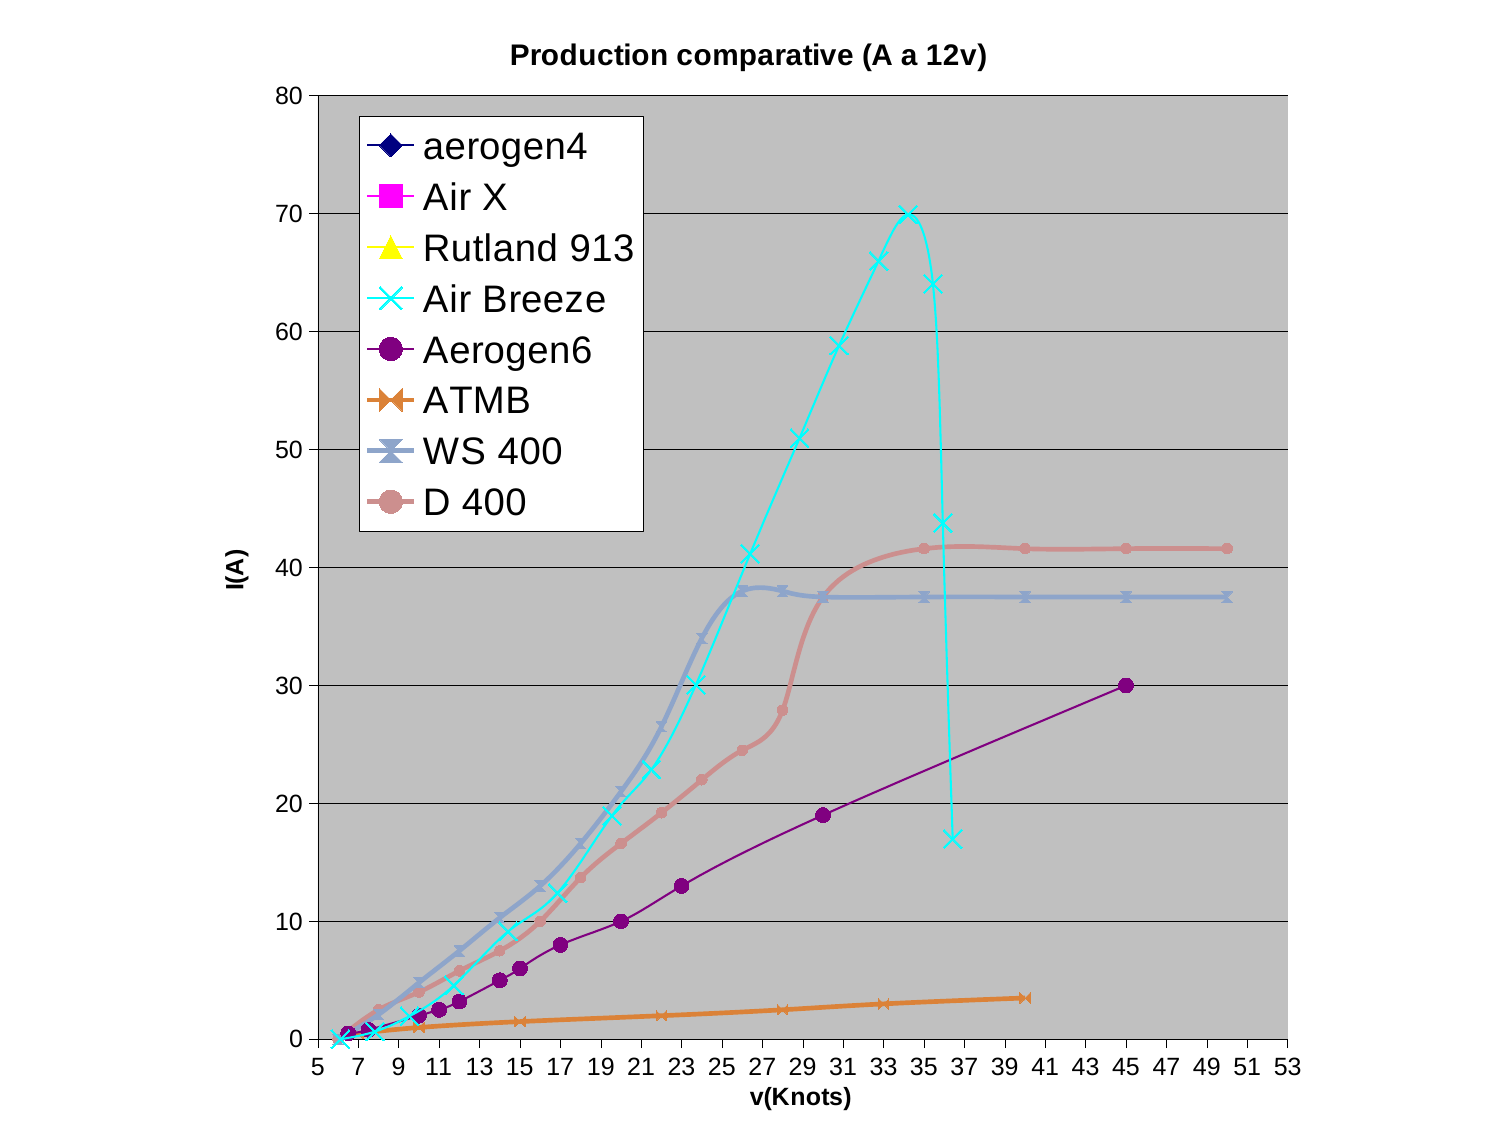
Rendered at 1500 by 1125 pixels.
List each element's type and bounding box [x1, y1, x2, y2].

chart [198, 0, 1325, 1125]
